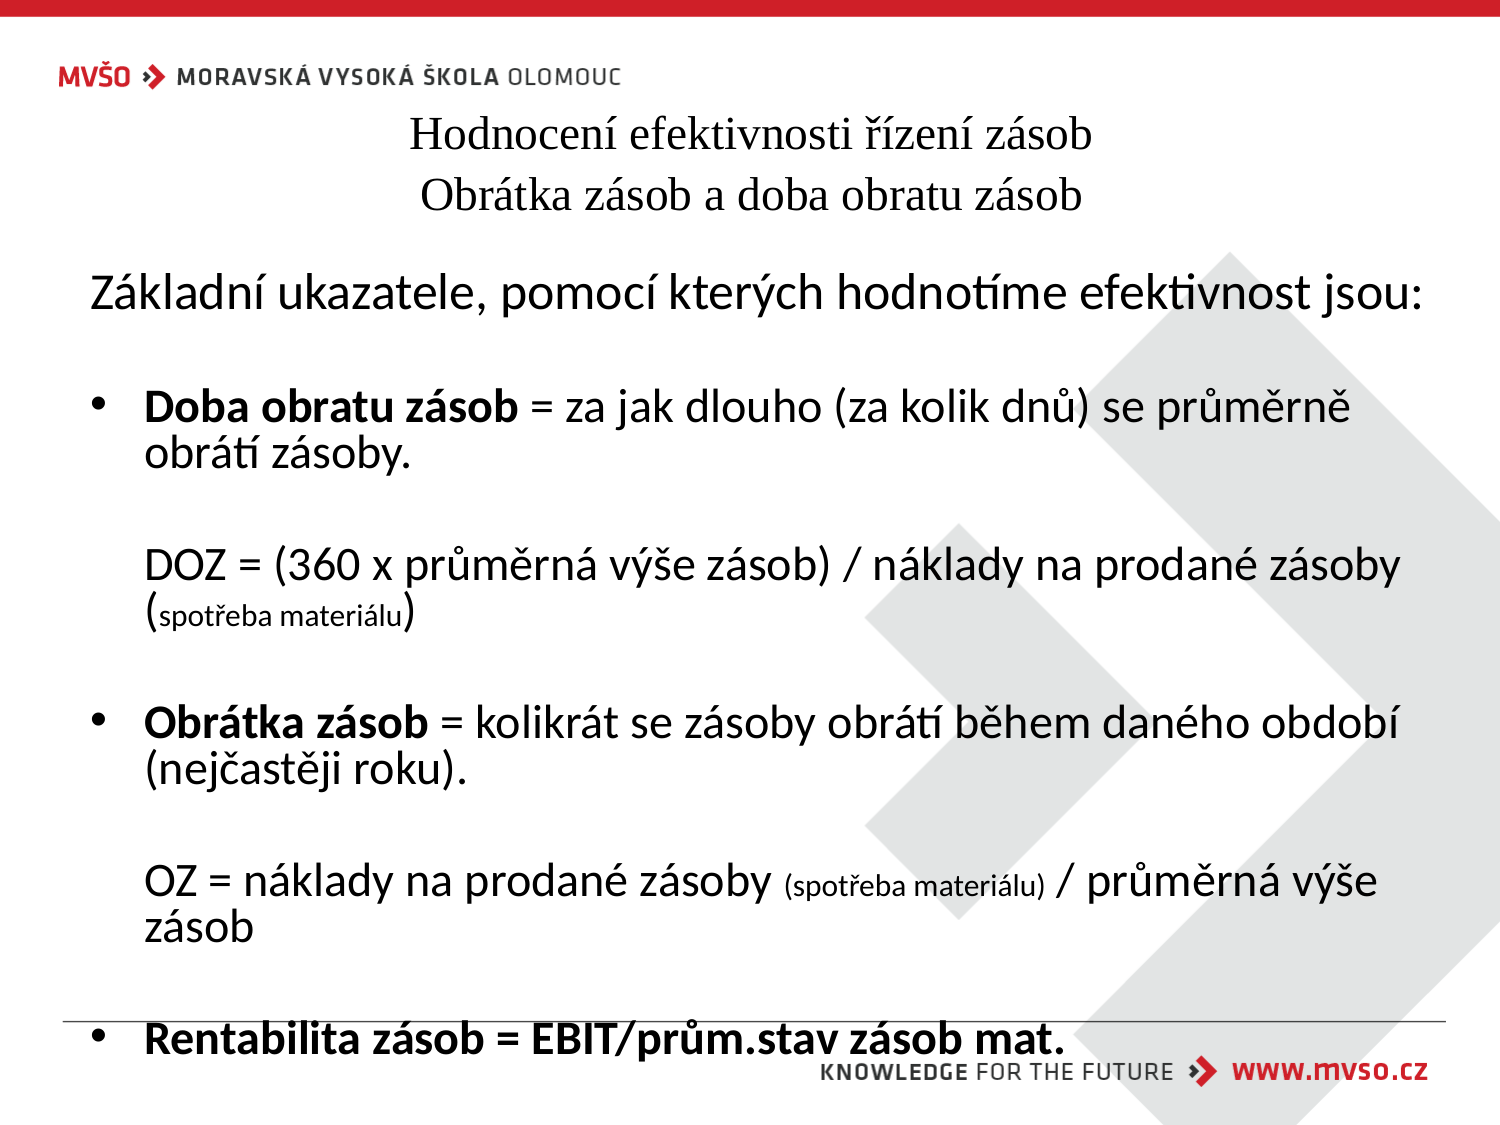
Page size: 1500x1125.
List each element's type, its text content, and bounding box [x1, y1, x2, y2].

title Hodnocení efektivnosti řízení zásob Obrátka zásob a doba obratu zásob [76, 31, 1427, 228]
list Základní ukazatele, pomocí kterých hodnotíme efektivnost jsou: Doba obratu zásob = za jak dlouho (za kolik dnů) se průměrně obrátí zásoby. DOZ = (360 x průměrná výše zásob) / náklady na prodané zásoby (spotřeba materiálu) Obrátka zásob = kolikrát se zásoby obrátí během daného období (nejčastěji roku). OZ = náklady na prodané zásoby (spotřeba materiálu) / průměrná výše zásob Rentabilita zásob = EBIT/prům.stav zásob mat. [75, 262, 1471, 1083]
picture [0, 0, 1500, 1125]
